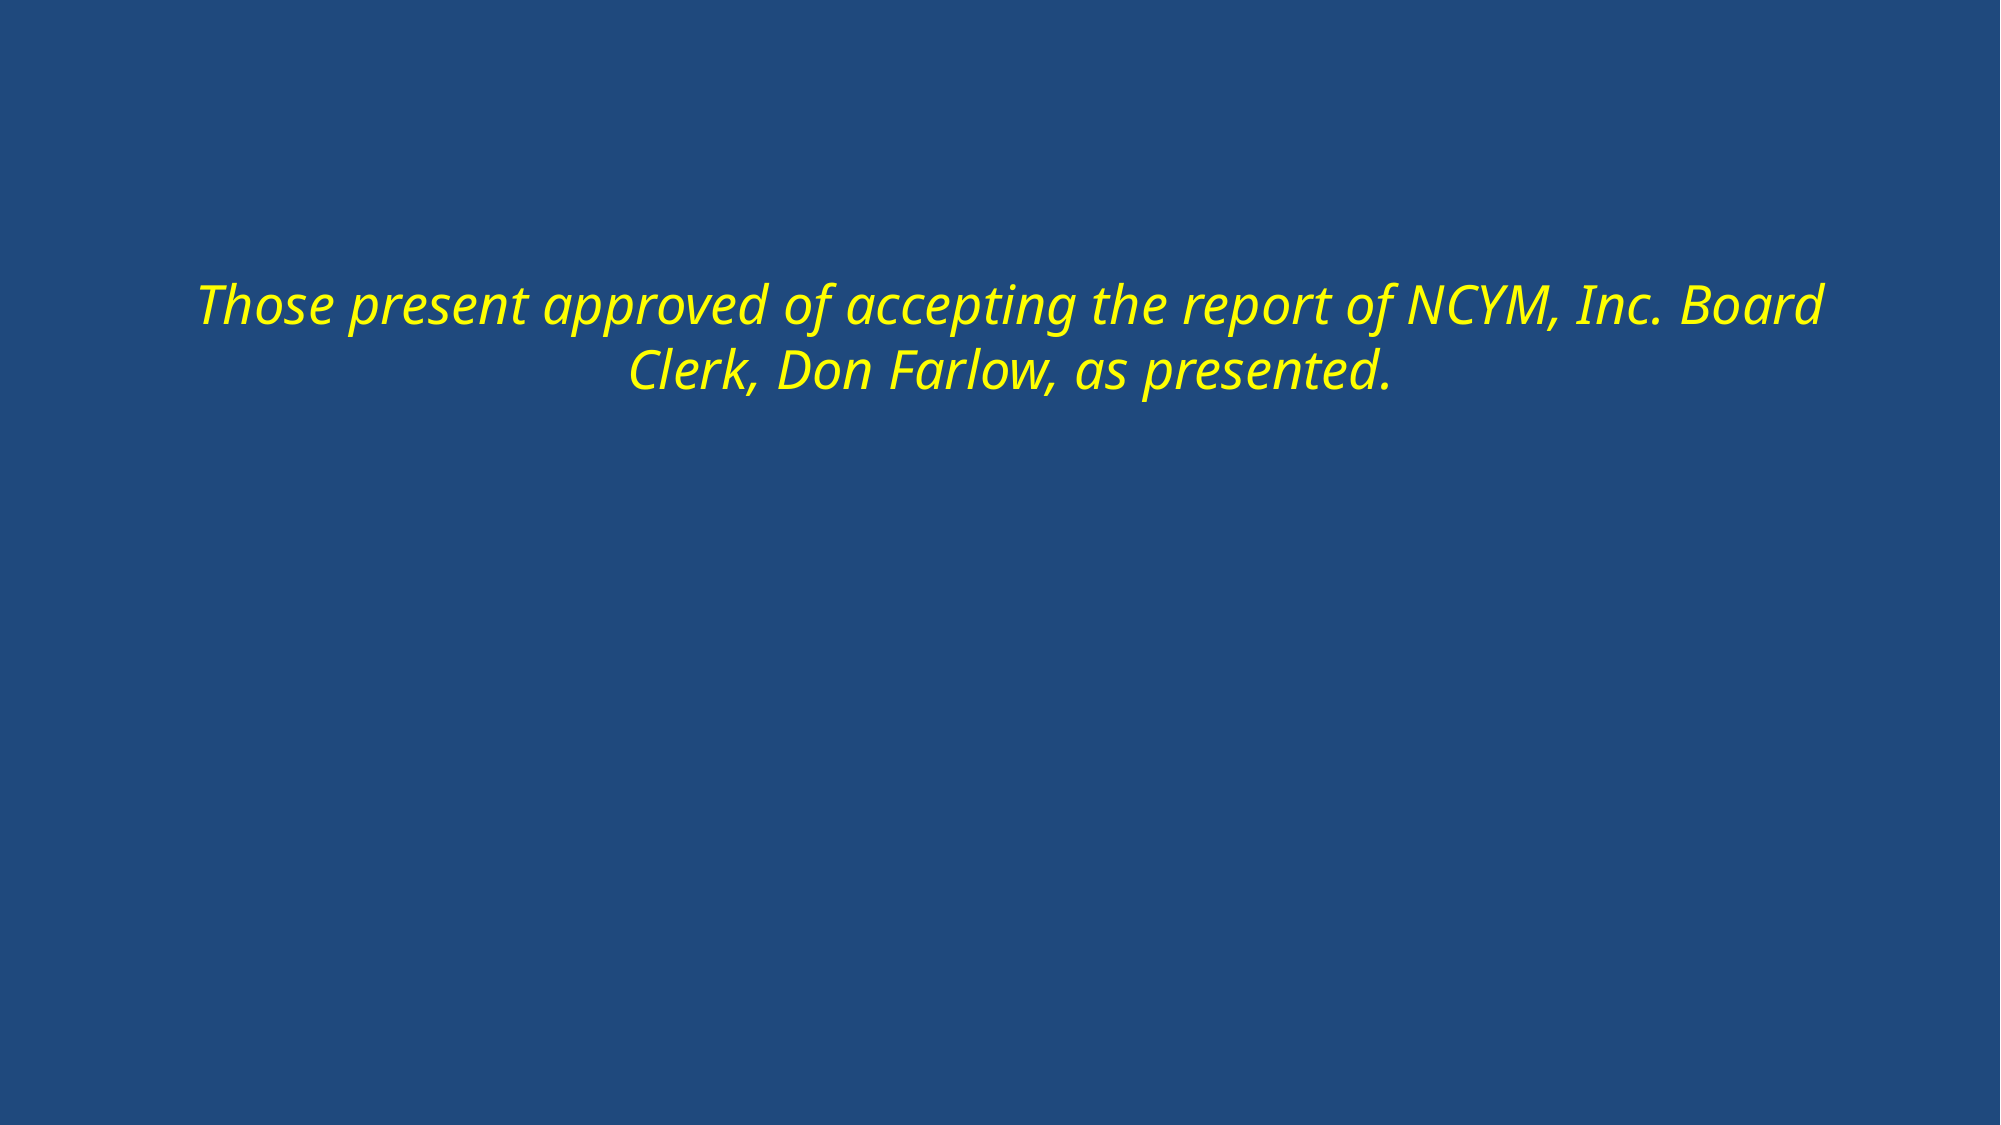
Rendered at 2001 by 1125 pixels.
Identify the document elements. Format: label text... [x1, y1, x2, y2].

list Those present approved of accepting the report of NCYM, Inc. Board Clerk, Don Farlow, as presented. [99, 262, 1900, 1035]
